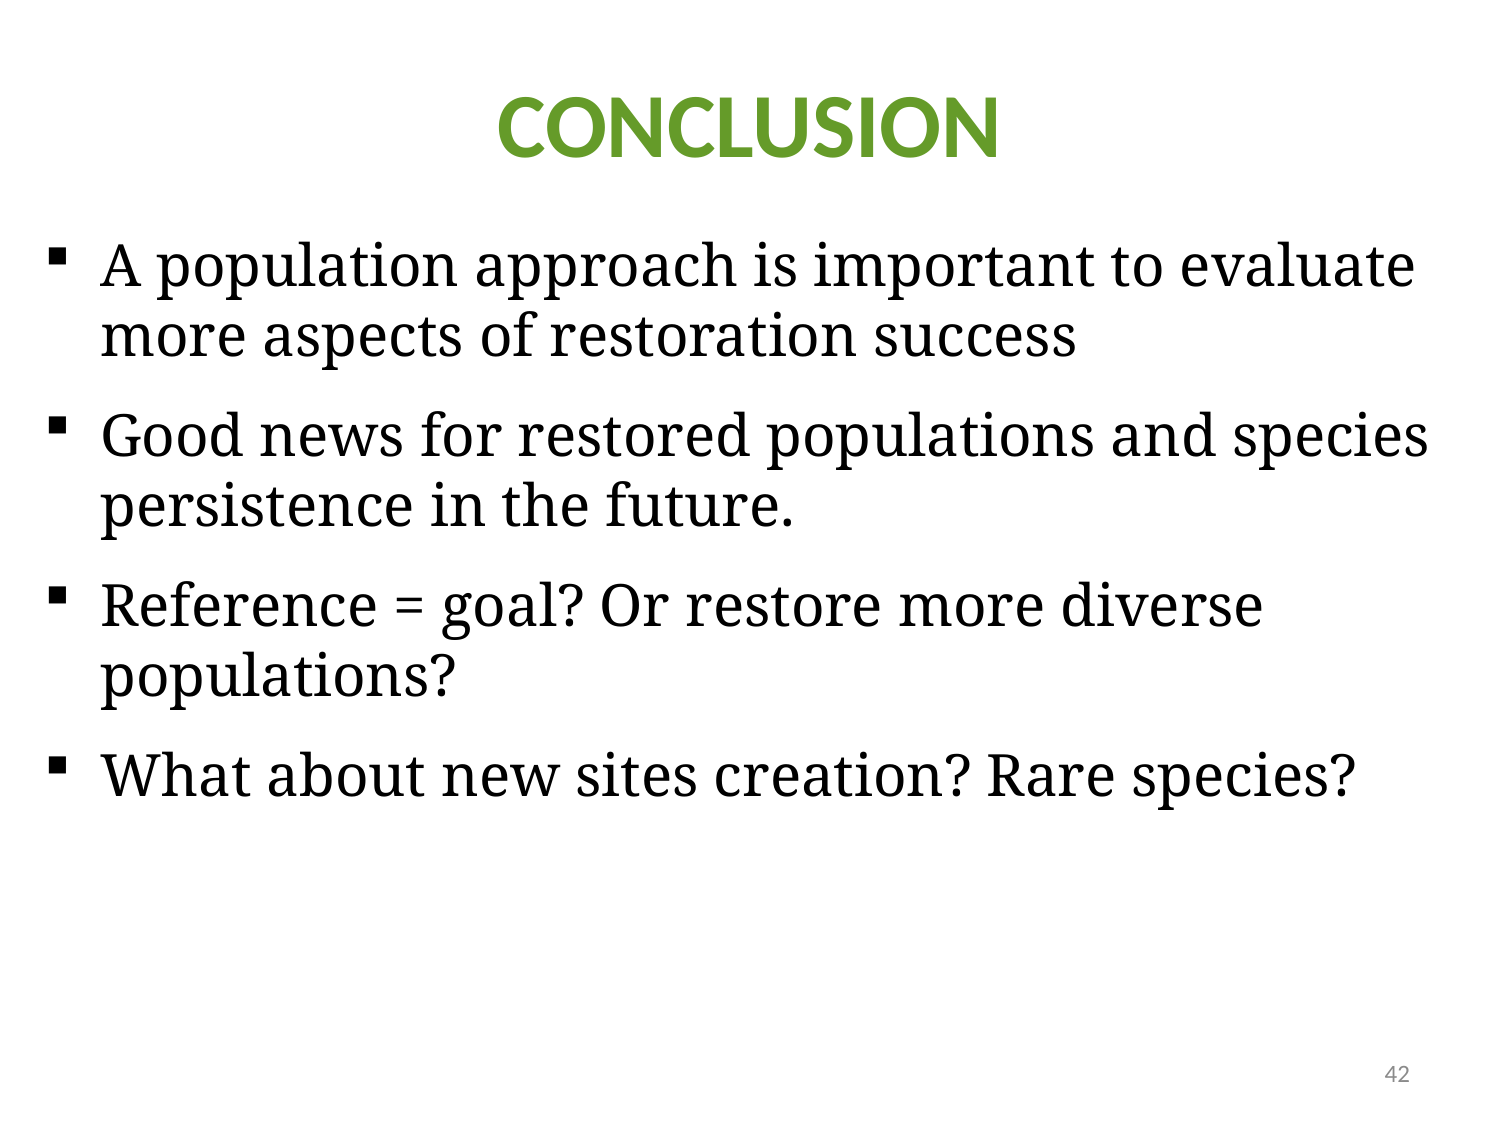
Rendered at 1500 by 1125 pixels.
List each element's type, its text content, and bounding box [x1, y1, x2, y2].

text_box CONCLUSION [0, 58, 1500, 183]
text_box A population approach is important to evaluate more aspects of restoration success Good news for restored populations and species persistence in the future. Reference = goal? Or restore more diverse populations? What about new sites creation? Rare species? [29, 220, 1471, 886]
slide_number 42 [1074, 1042, 1425, 1103]
